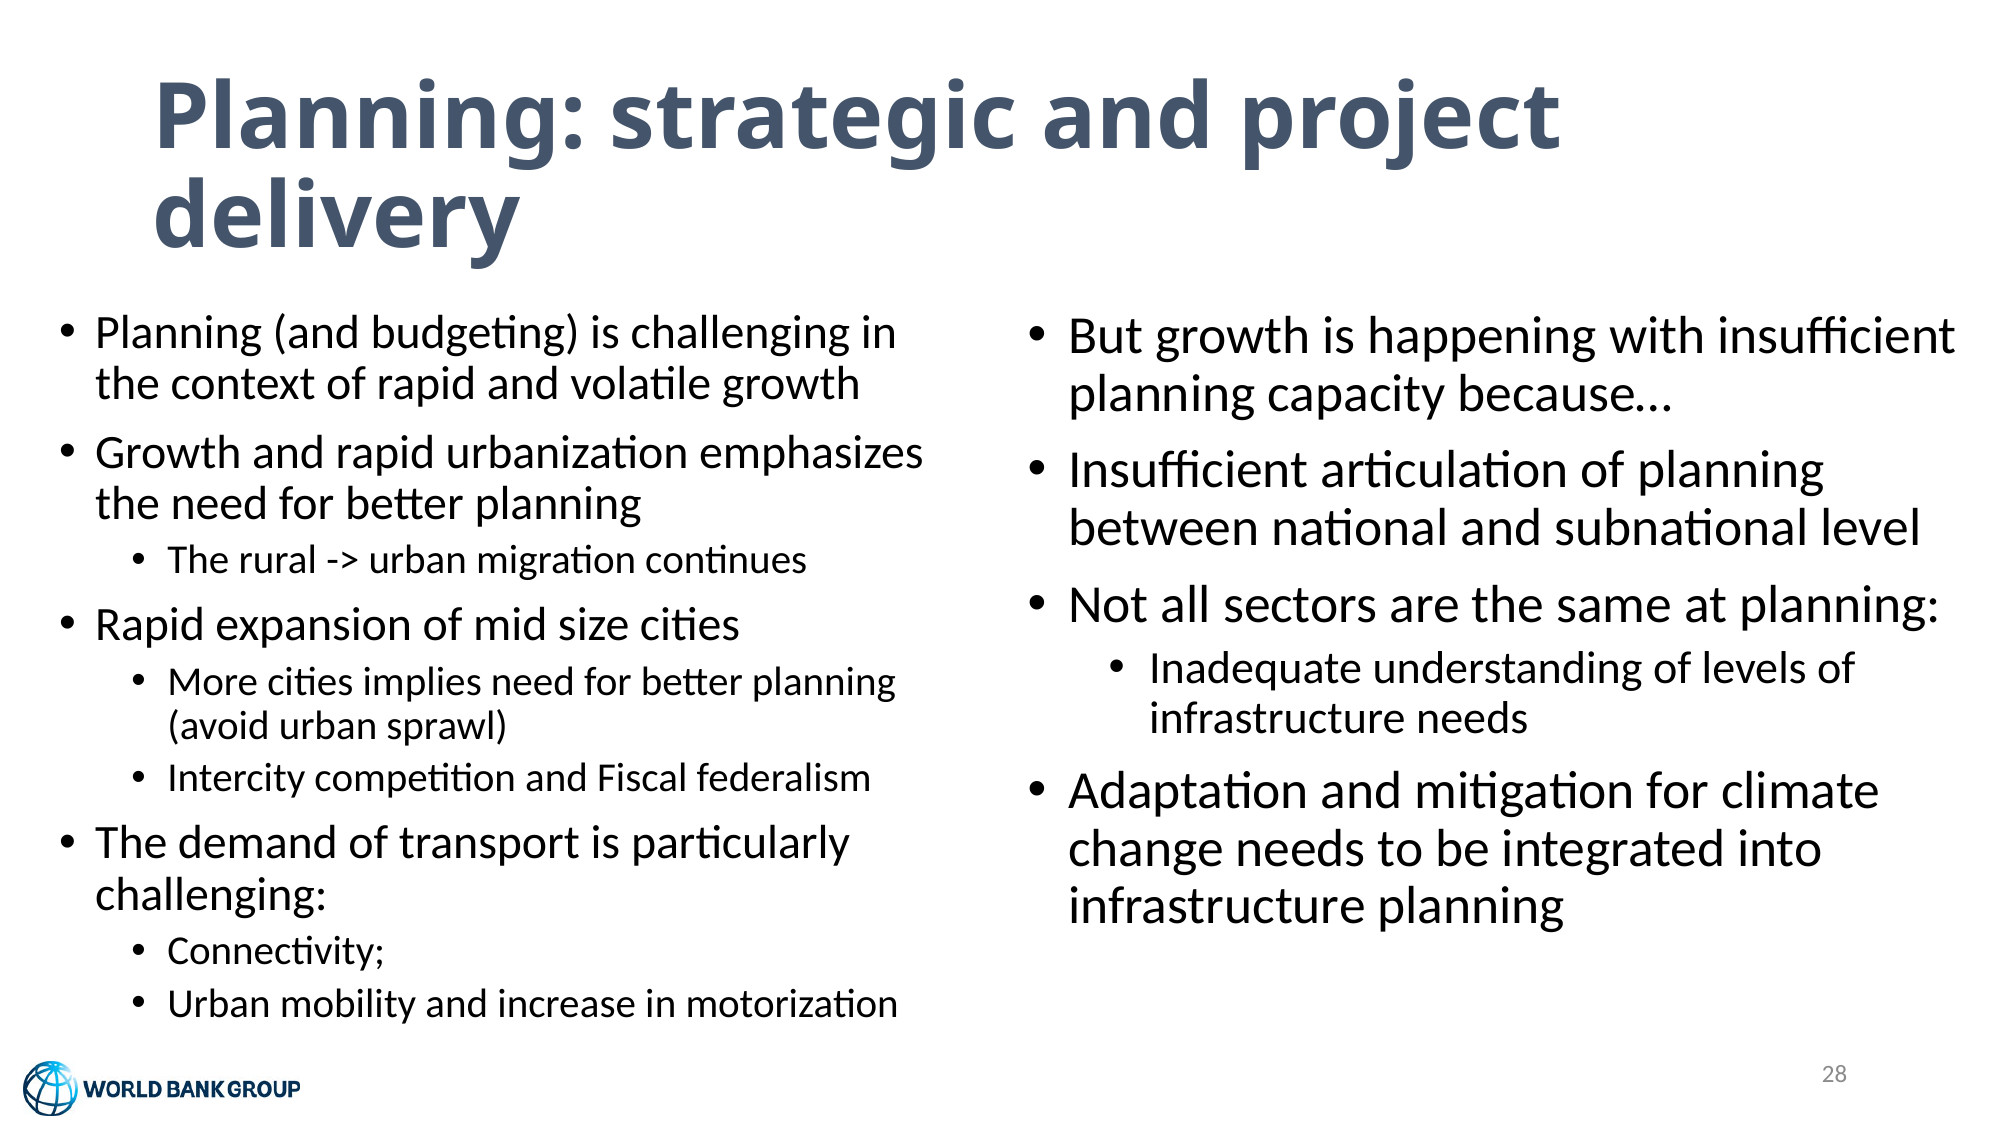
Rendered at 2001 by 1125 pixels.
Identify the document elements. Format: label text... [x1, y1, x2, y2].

title Planning: strategic and project delivery [137, 59, 1863, 278]
picture [39, 1071, 49, 1078]
list But growth is happening with insufficient planning capacity because… Insufficient articulation of planning between national and subnational level Not all sectors are the same at planning: Inadequate understanding of levels of infrastructure needs Adaptation and mitigation for climate change needs to be integrated into infrastructure planning [1012, 299, 1975, 1056]
picture [48, 1073, 55, 1083]
list Planning (and budgeting) is challenging in the context of rapid and volatile growth Growth and rapid urbanization emphasizes the need for better planning The rural -> urban migration continues Rapid expansion of mid size cities More cities implies need for better planning (avoid urban sprawl) Intercity competition and Fiscal federalism The demand of transport is particularly challenging: Connectivity; Urban mobility and increase in motorization [44, 299, 988, 1043]
picture [23, 1061, 300, 1116]
slide_number 28 [1412, 1042, 1863, 1103]
